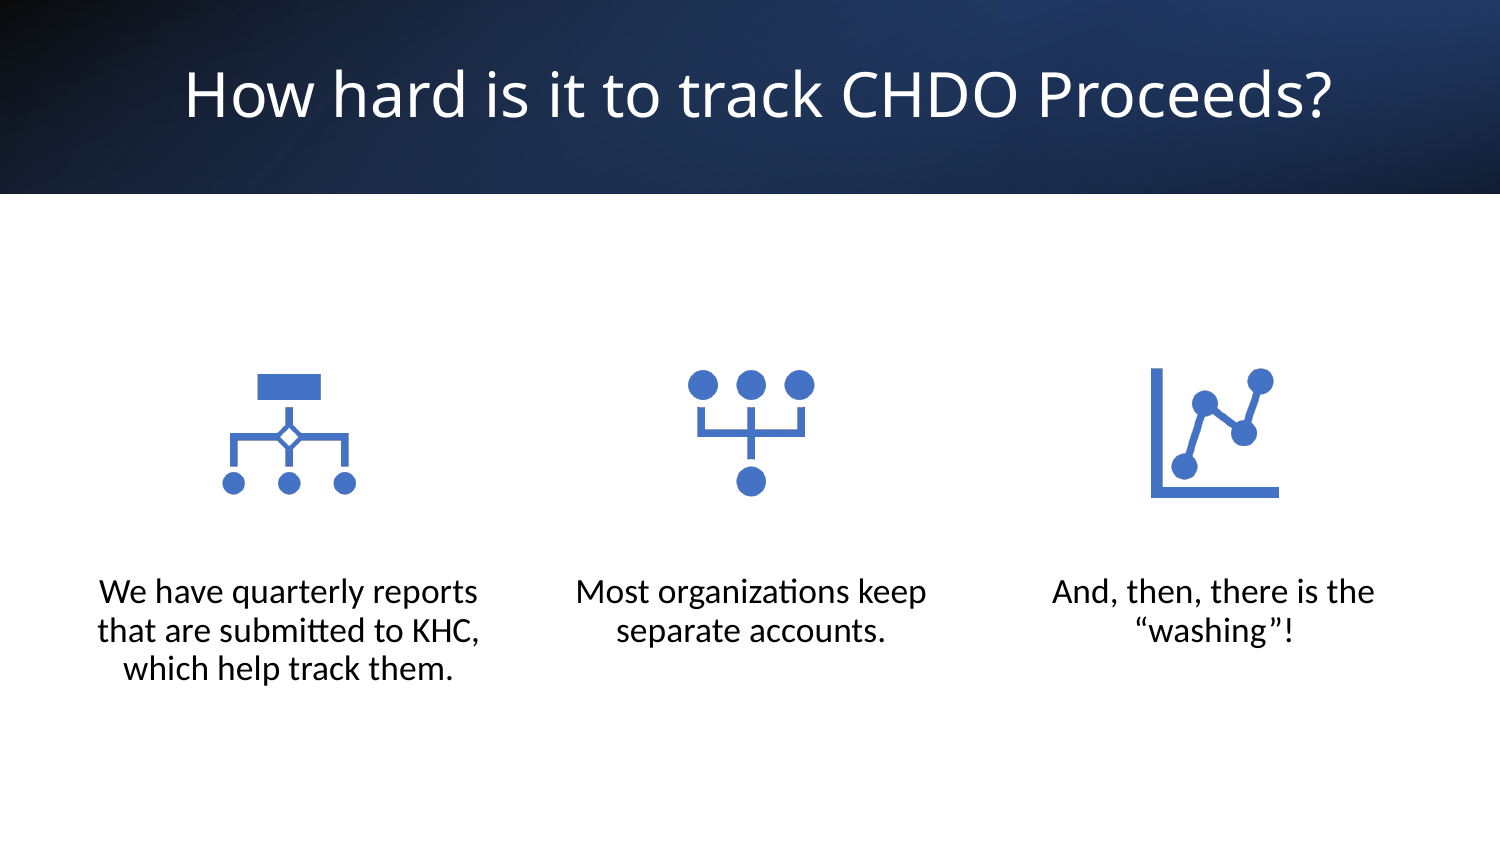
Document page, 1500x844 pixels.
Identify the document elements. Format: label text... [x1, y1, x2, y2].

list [79, 259, 1424, 776]
title How hard is it to track CHDO Proceeds? [168, 42, 1405, 151]
text_box [0, 195, 1500, 844]
text_box [0, 0, 1500, 195]
